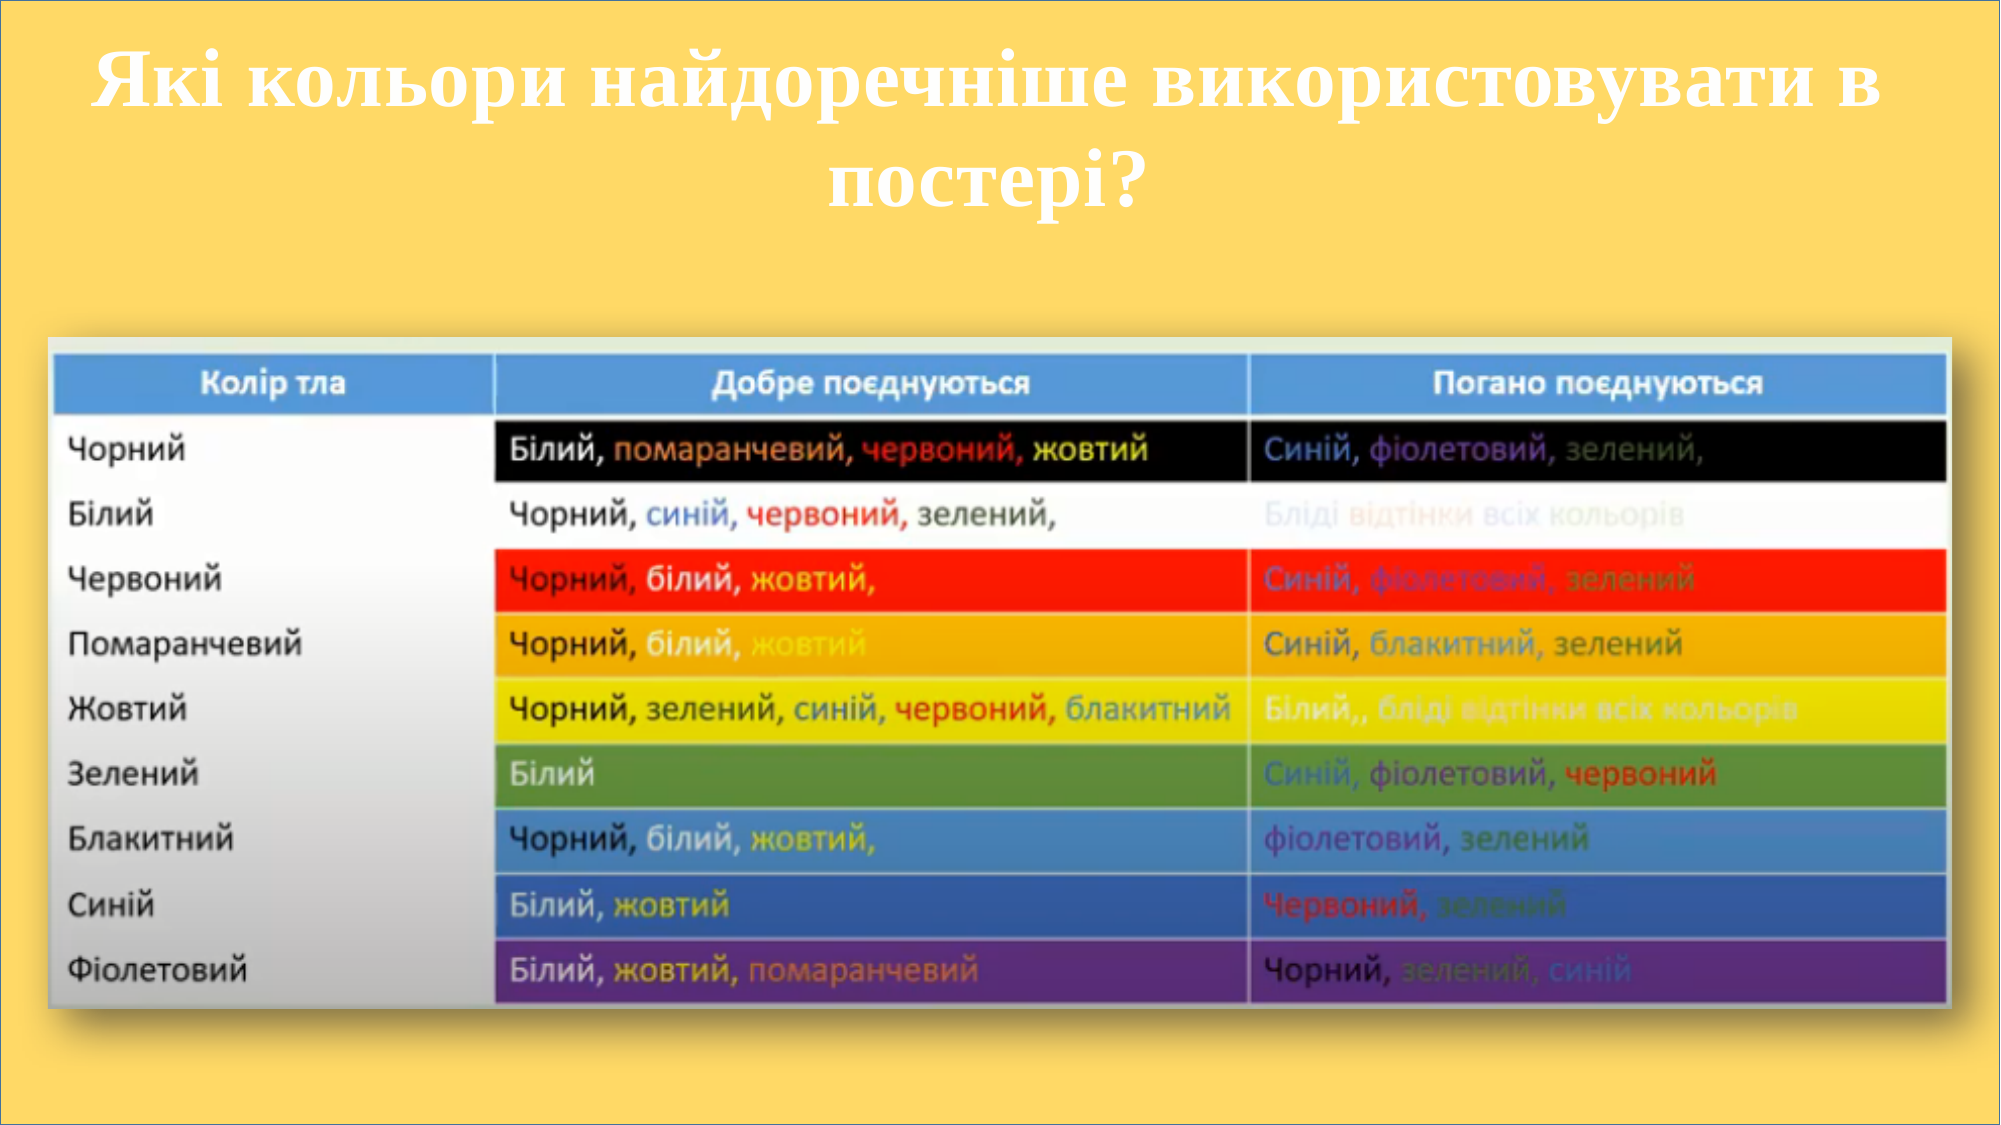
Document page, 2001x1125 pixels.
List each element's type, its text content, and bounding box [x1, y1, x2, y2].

text_box [0, 0, 2000, 1125]
text_box Які кольори найдоречніше використовувати в постері? [12, 15, 1966, 231]
picture [47, 337, 1953, 1009]
